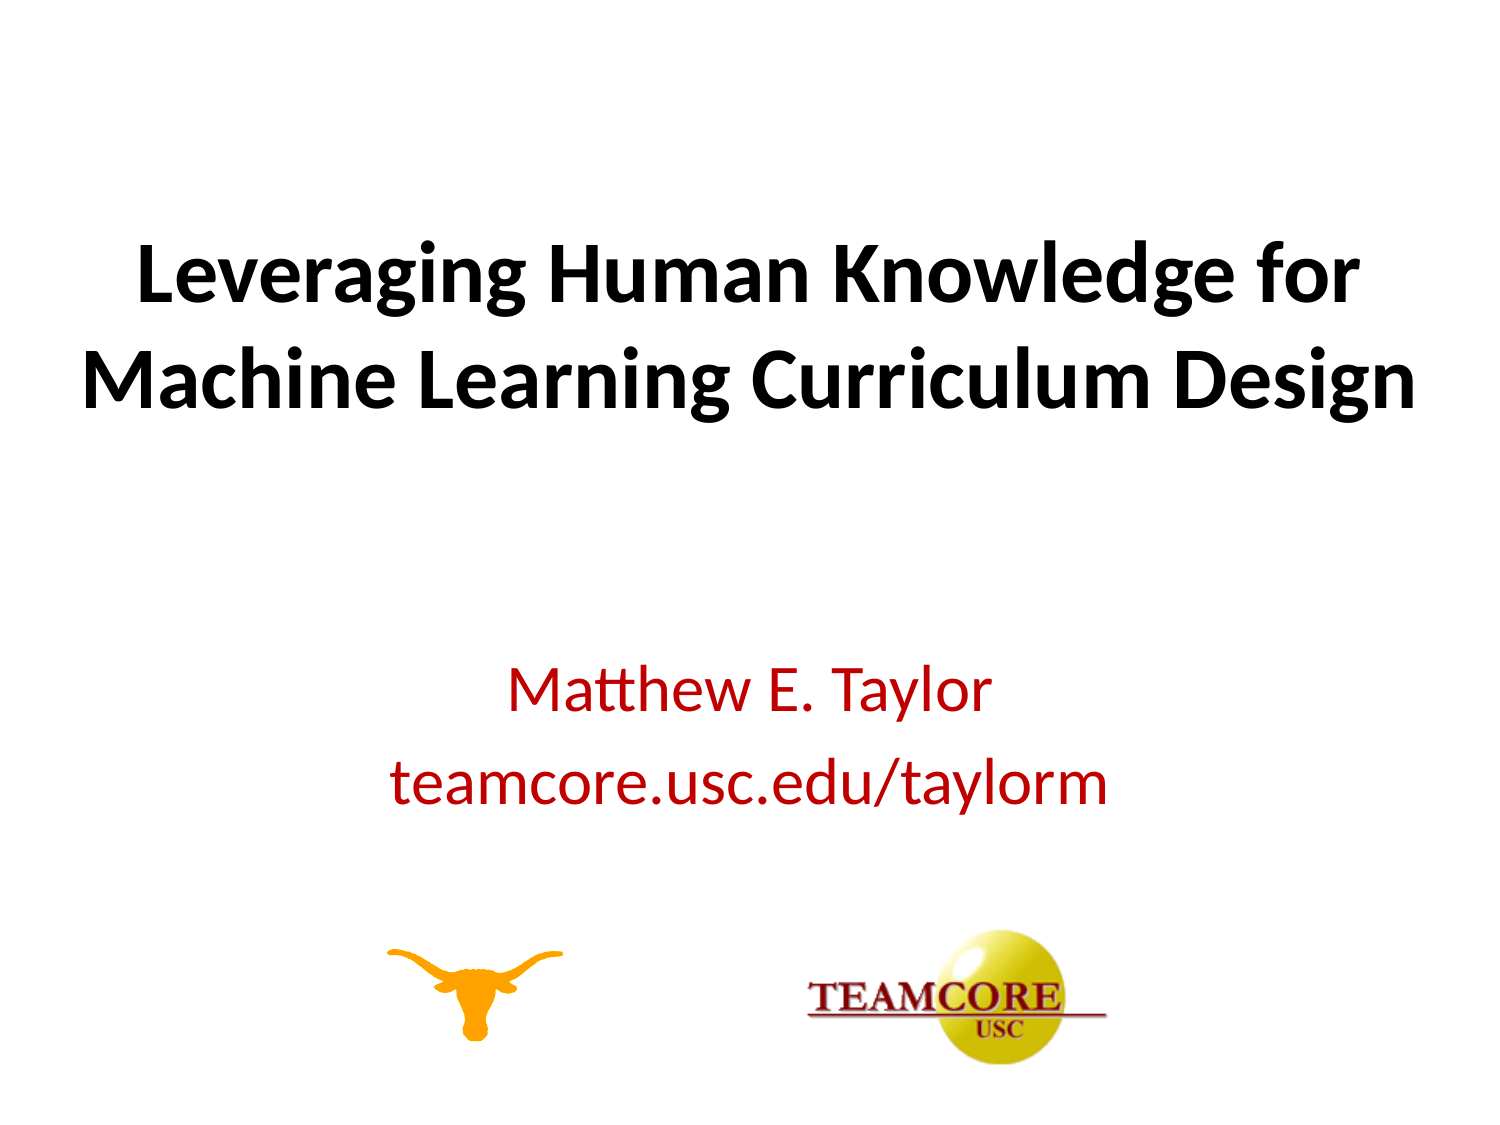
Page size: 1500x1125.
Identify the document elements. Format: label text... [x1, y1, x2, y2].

picture [387, 949, 563, 1046]
picture [799, 924, 1113, 1071]
subtitle Matthew E. Taylor teamcore.usc.edu/taylorm [225, 637, 1275, 925]
title Leveraging Human Knowledge for Machine Learning Curriculum Design [50, 200, 1450, 442]
